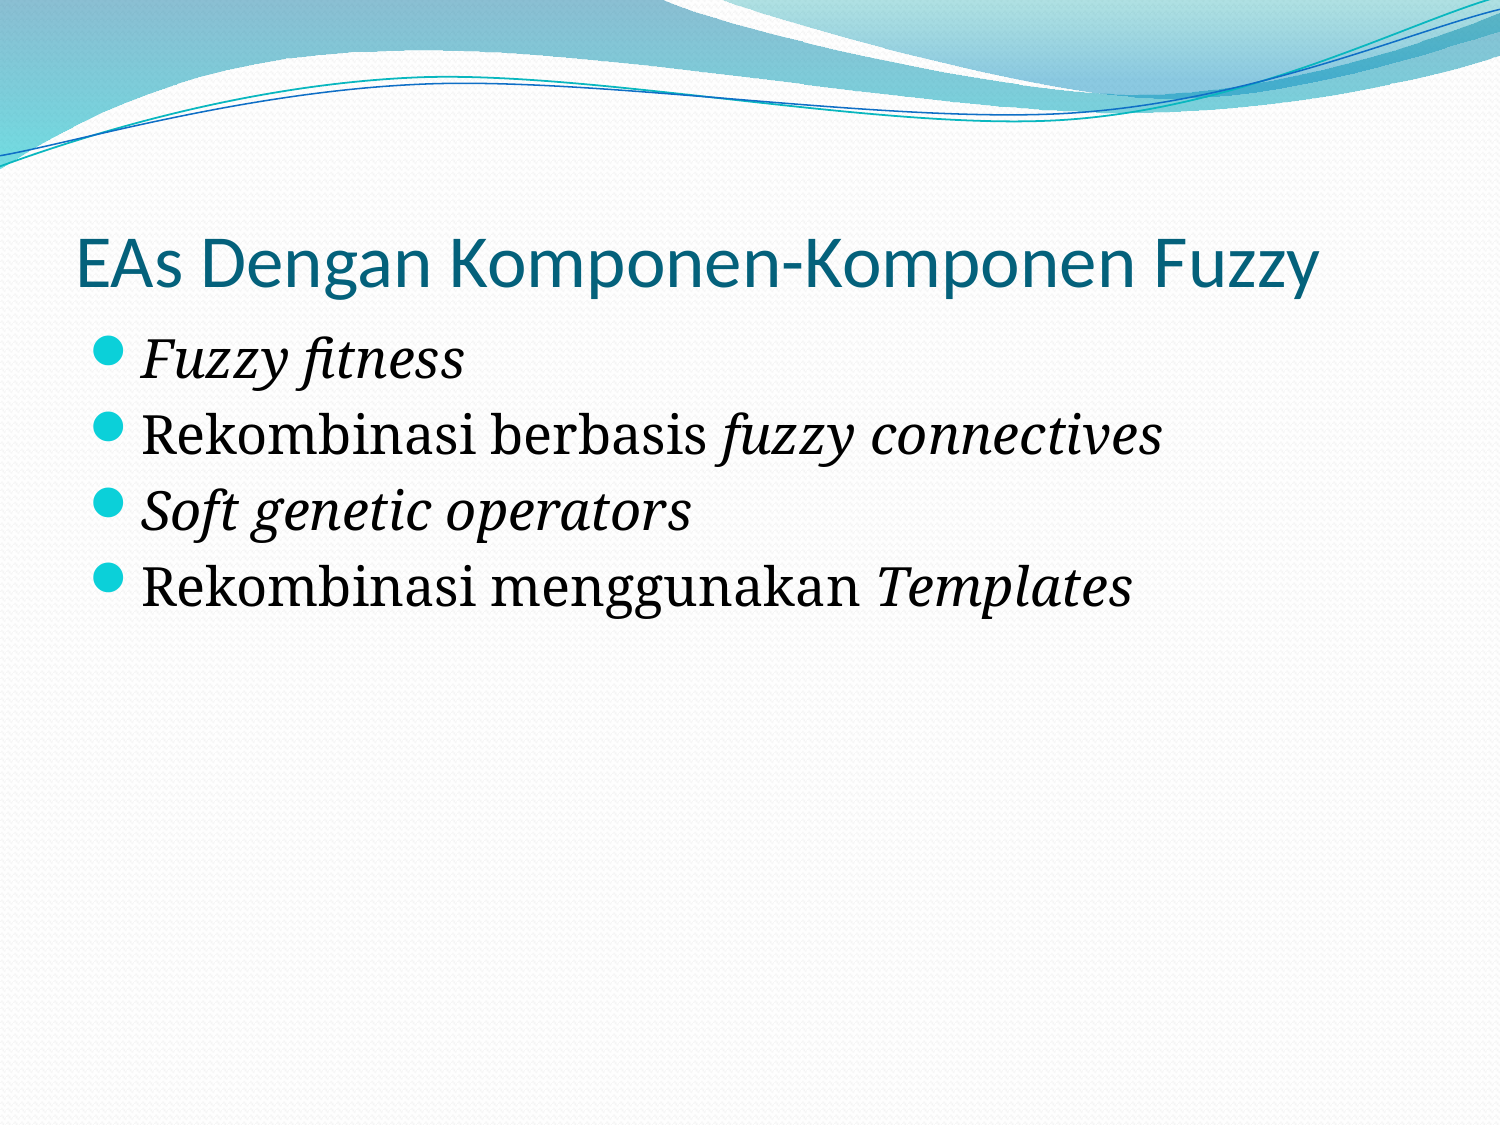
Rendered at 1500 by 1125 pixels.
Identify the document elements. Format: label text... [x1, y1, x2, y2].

list Fuzzy fitness Rekombinasi berbasis fuzzy connectives Soft genetic operators Rekombinasi menggunakan Templates [75, 317, 1425, 1038]
title EAs Dengan Komponen-Komponen Fuzzy [75, 115, 1425, 303]
